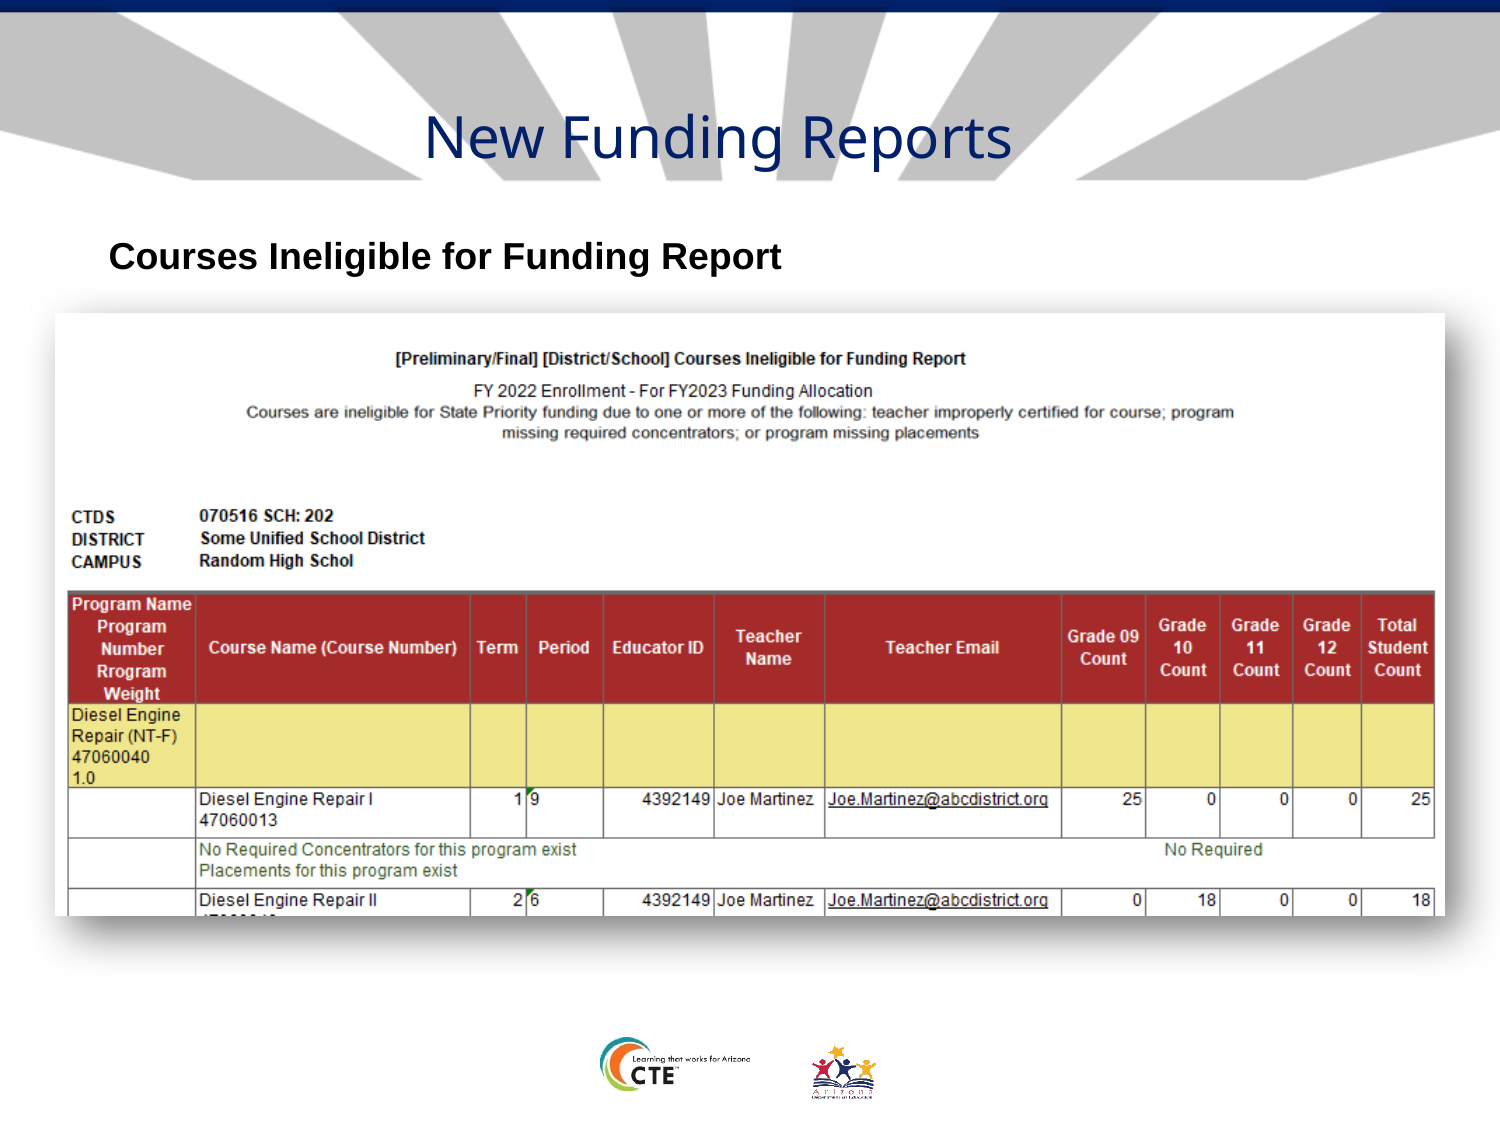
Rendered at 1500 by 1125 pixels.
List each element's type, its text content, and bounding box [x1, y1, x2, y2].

picture [0, 6, 1500, 182]
text_box Courses Ineligible for Funding Report [93, 224, 1407, 285]
picture [599, 1036, 751, 1091]
title New Funding Reports [137, 99, 1300, 171]
picture [812, 1044, 876, 1099]
picture [55, 313, 1445, 917]
